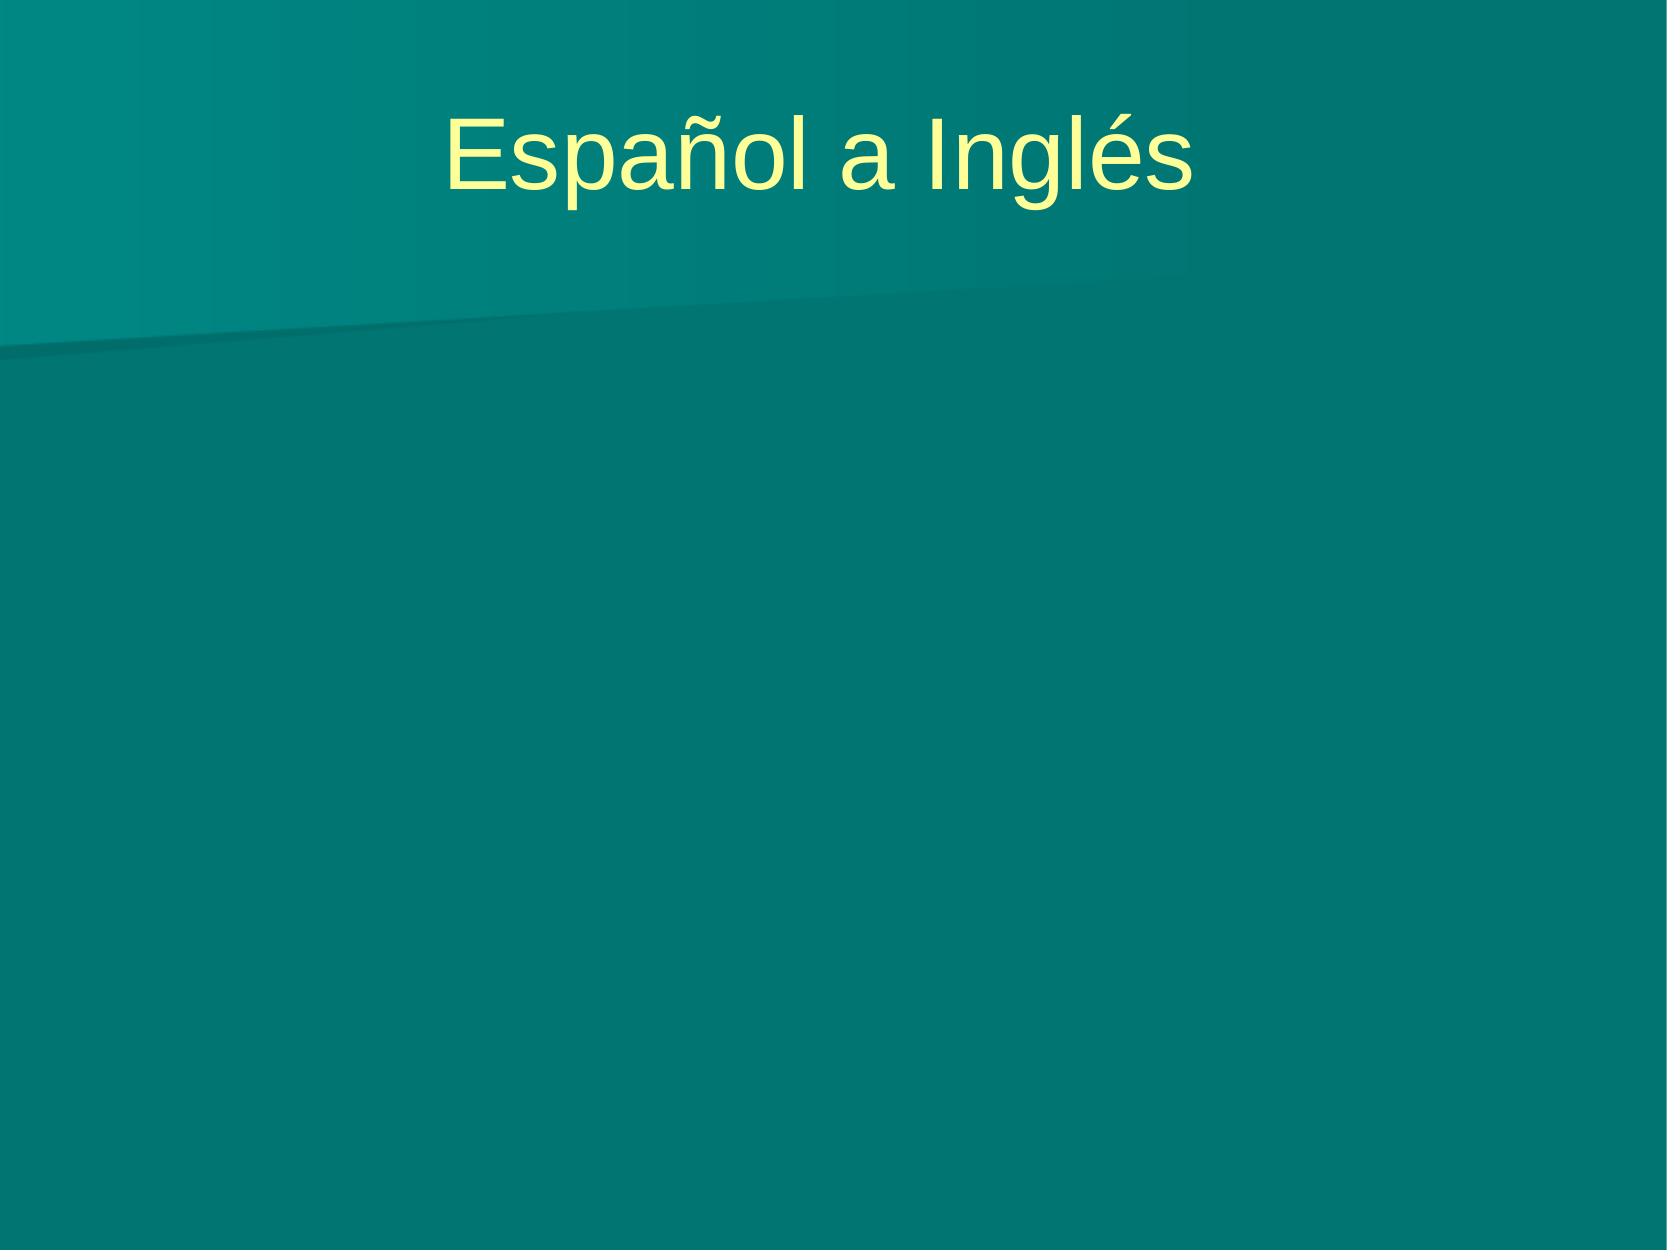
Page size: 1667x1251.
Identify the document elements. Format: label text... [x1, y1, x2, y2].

picture [0, 0, 1667, 1250]
title Español a Inglés [90, 58, 1577, 250]
